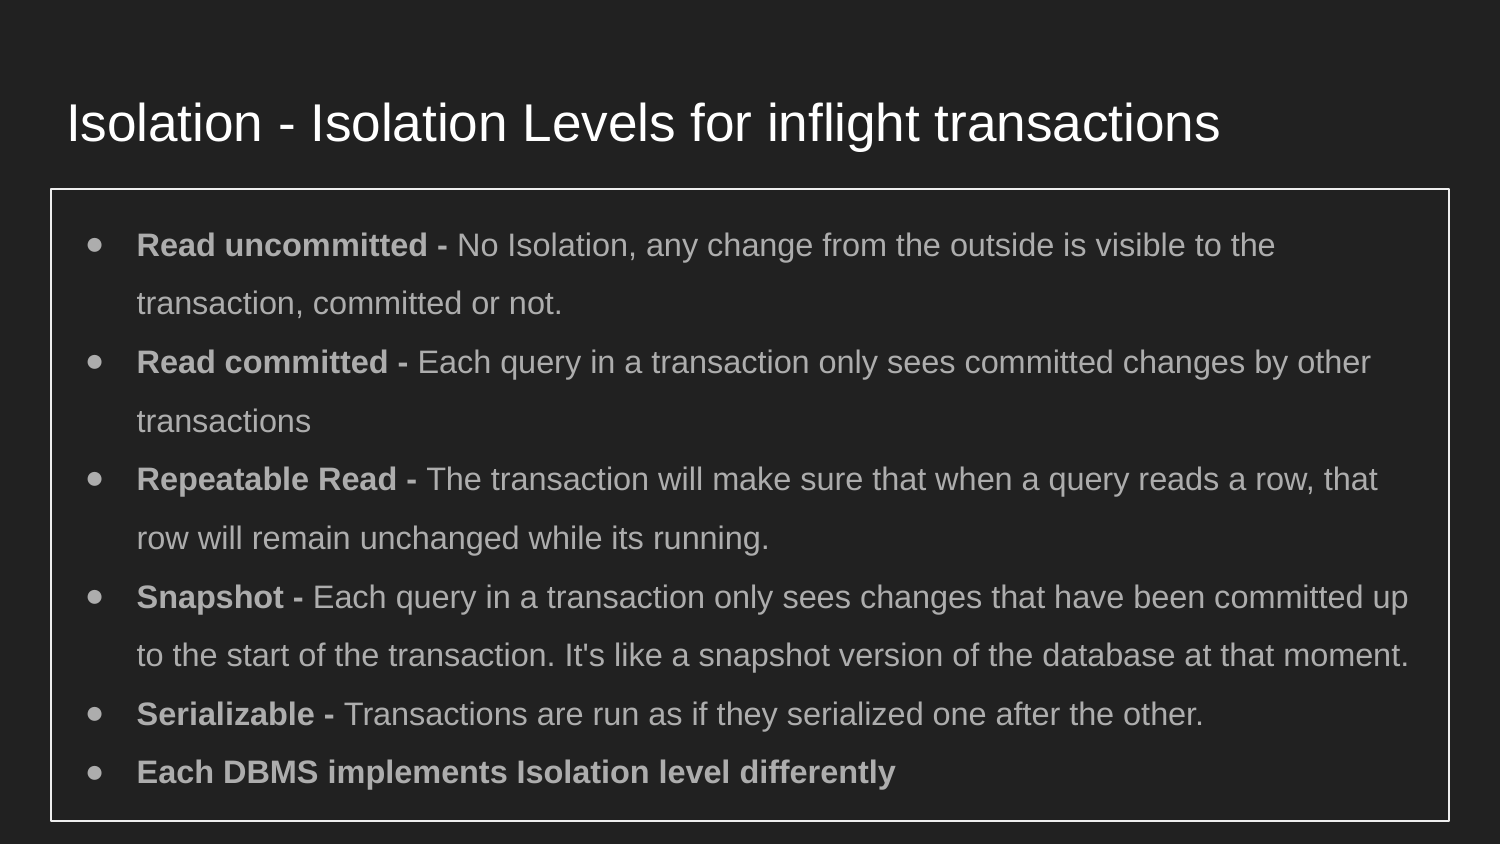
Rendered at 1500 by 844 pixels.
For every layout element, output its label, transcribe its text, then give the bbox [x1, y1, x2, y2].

list Read uncommitted - No Isolation, any change from the outside is visible to the transaction, committed or not. Read committed - Each query in a transaction only sees committed changes by other transactions Repeatable Read - The transaction will make sure that when a query reads a row, that row will remain unchanged while its running. Snapshot - Each query in a transaction only sees changes that have been committed up to the start of the transaction. It's like a snapshot version of the database at that moment. Serializable - Transactions are run as if they serialized one after the other. Each DBMS implements Isolation level differently [51, 189, 1449, 821]
title Isolation - Isolation Levels for inflight transactions [51, 72, 1449, 167]
